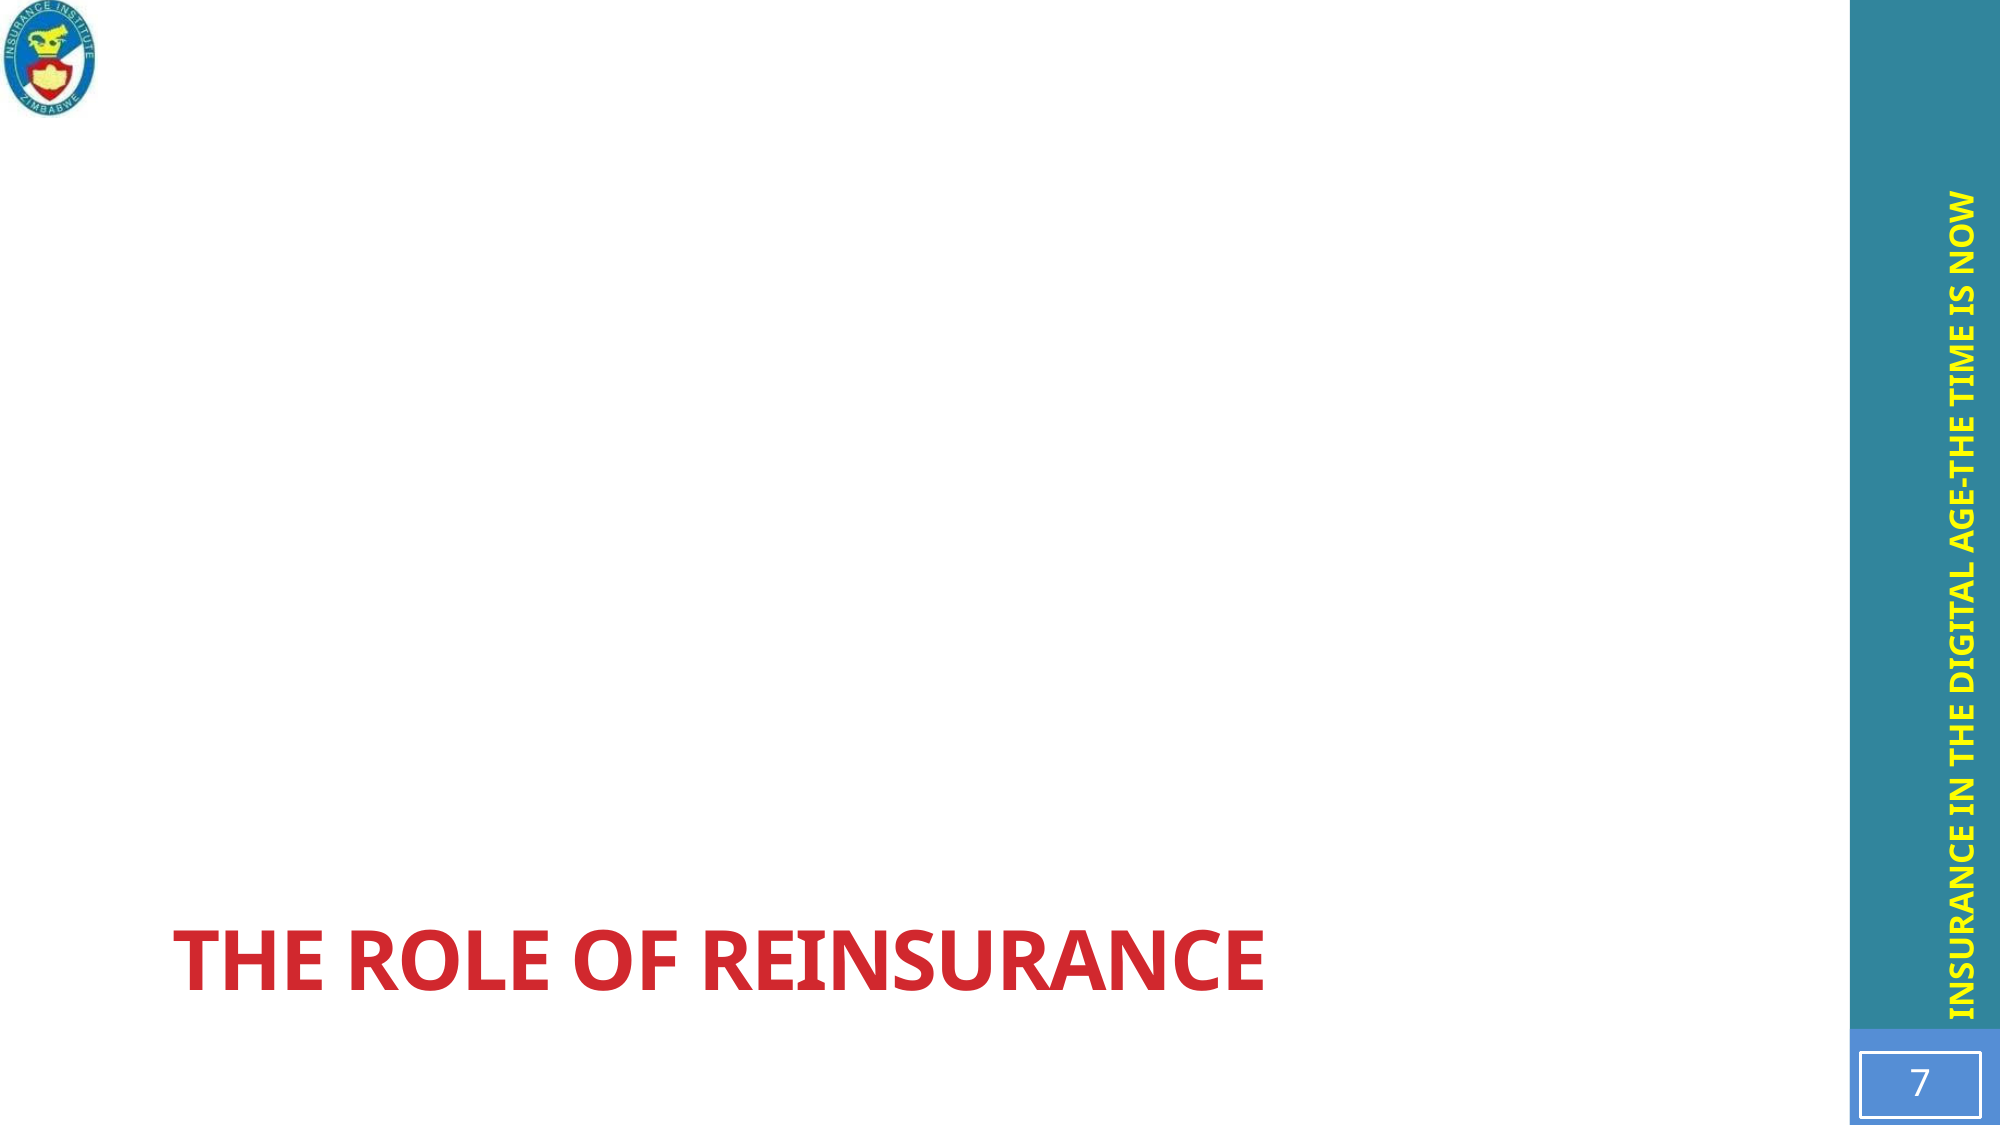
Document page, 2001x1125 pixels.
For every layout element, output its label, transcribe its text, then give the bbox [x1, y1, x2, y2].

picture [0, 0, 98, 118]
slide_number 7 [1859, 1051, 1982, 1119]
text_box The Role of Reinsurance [157, 899, 1834, 1092]
